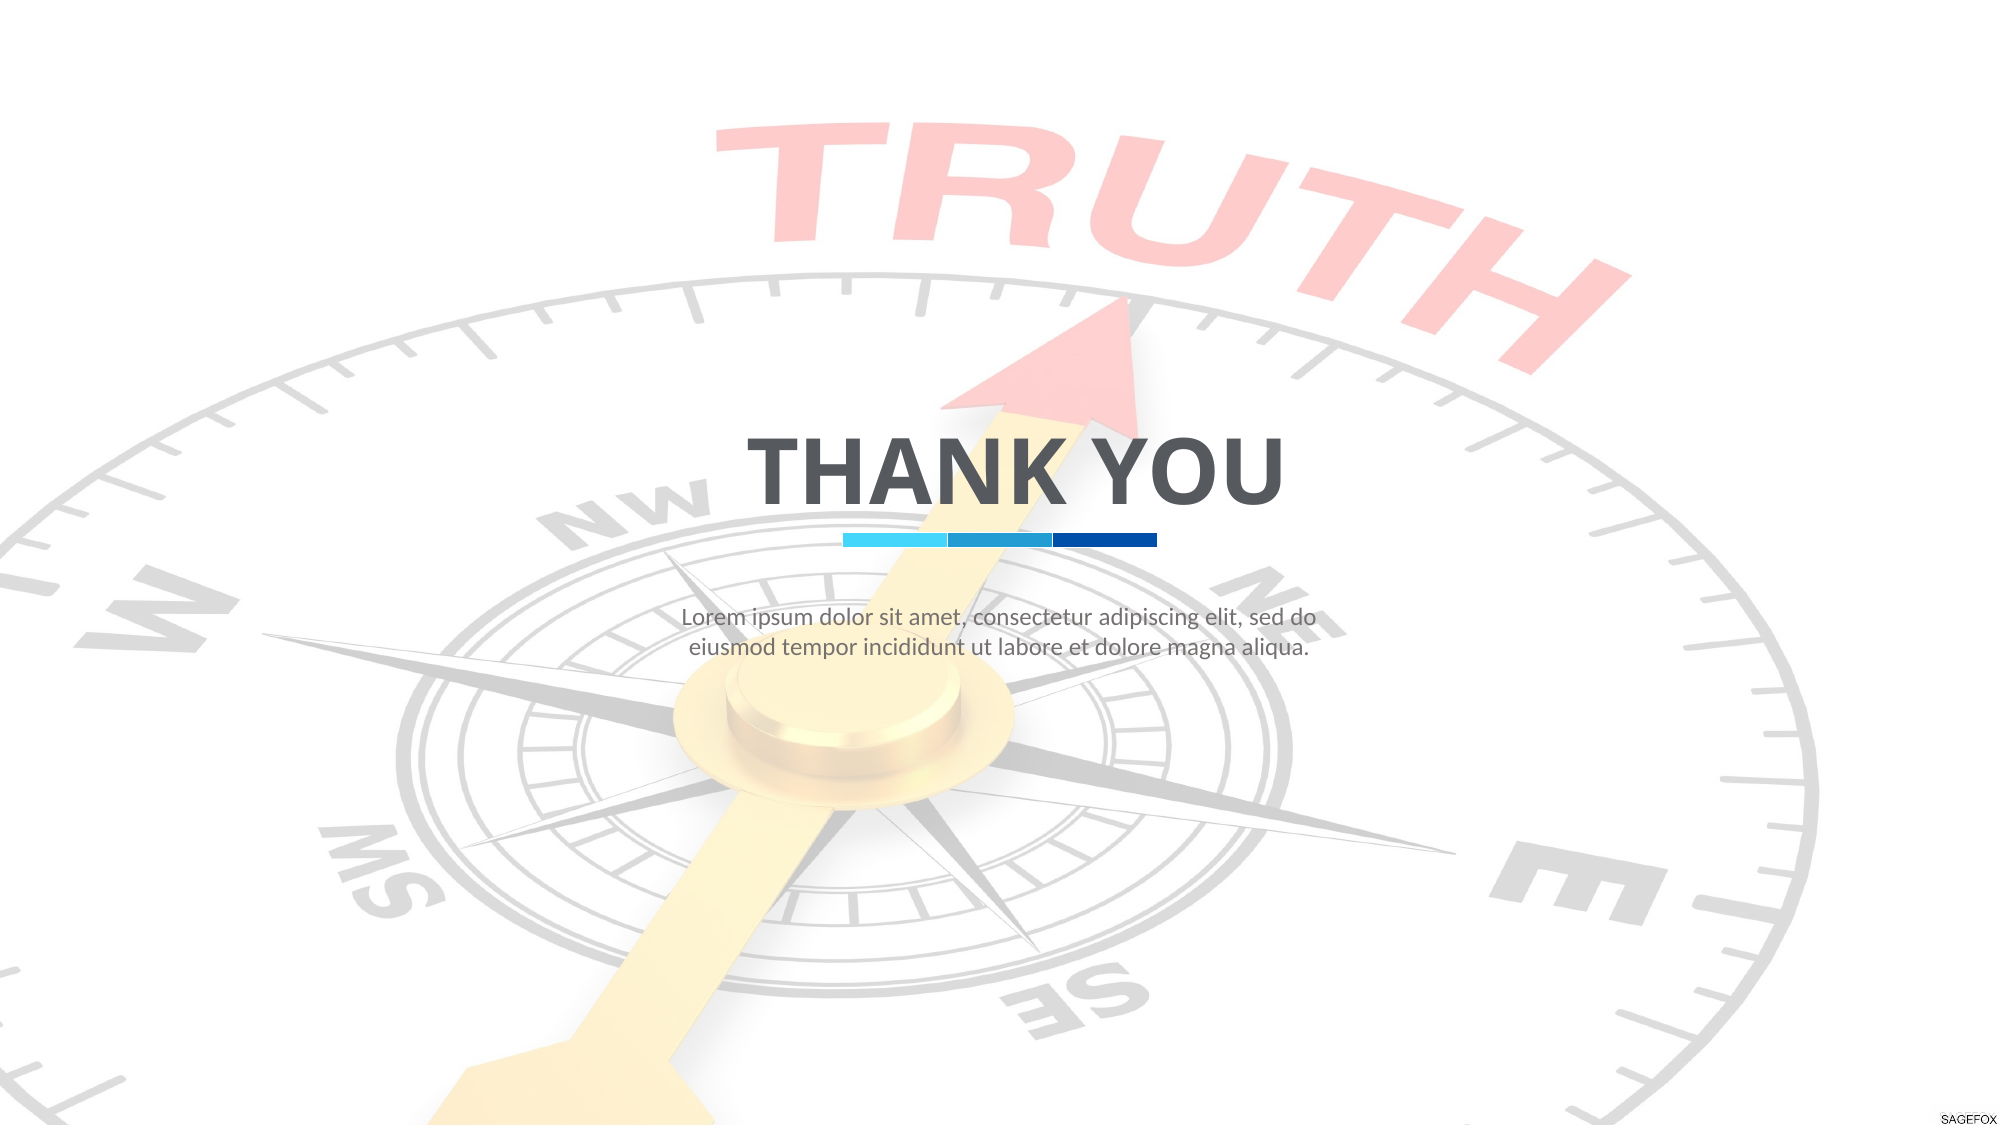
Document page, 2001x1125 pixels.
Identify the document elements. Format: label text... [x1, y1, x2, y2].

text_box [842, 532, 1158, 548]
text_box Lorem ipsum dolor sit amet, consectetur adipiscing elit, sed do eiusmod tempor incididunt ut labore et dolore magna aliqua. [660, 593, 1340, 668]
text_box THANK YOU [565, 405, 1470, 531]
picture [1938, 1114, 1999, 1125]
